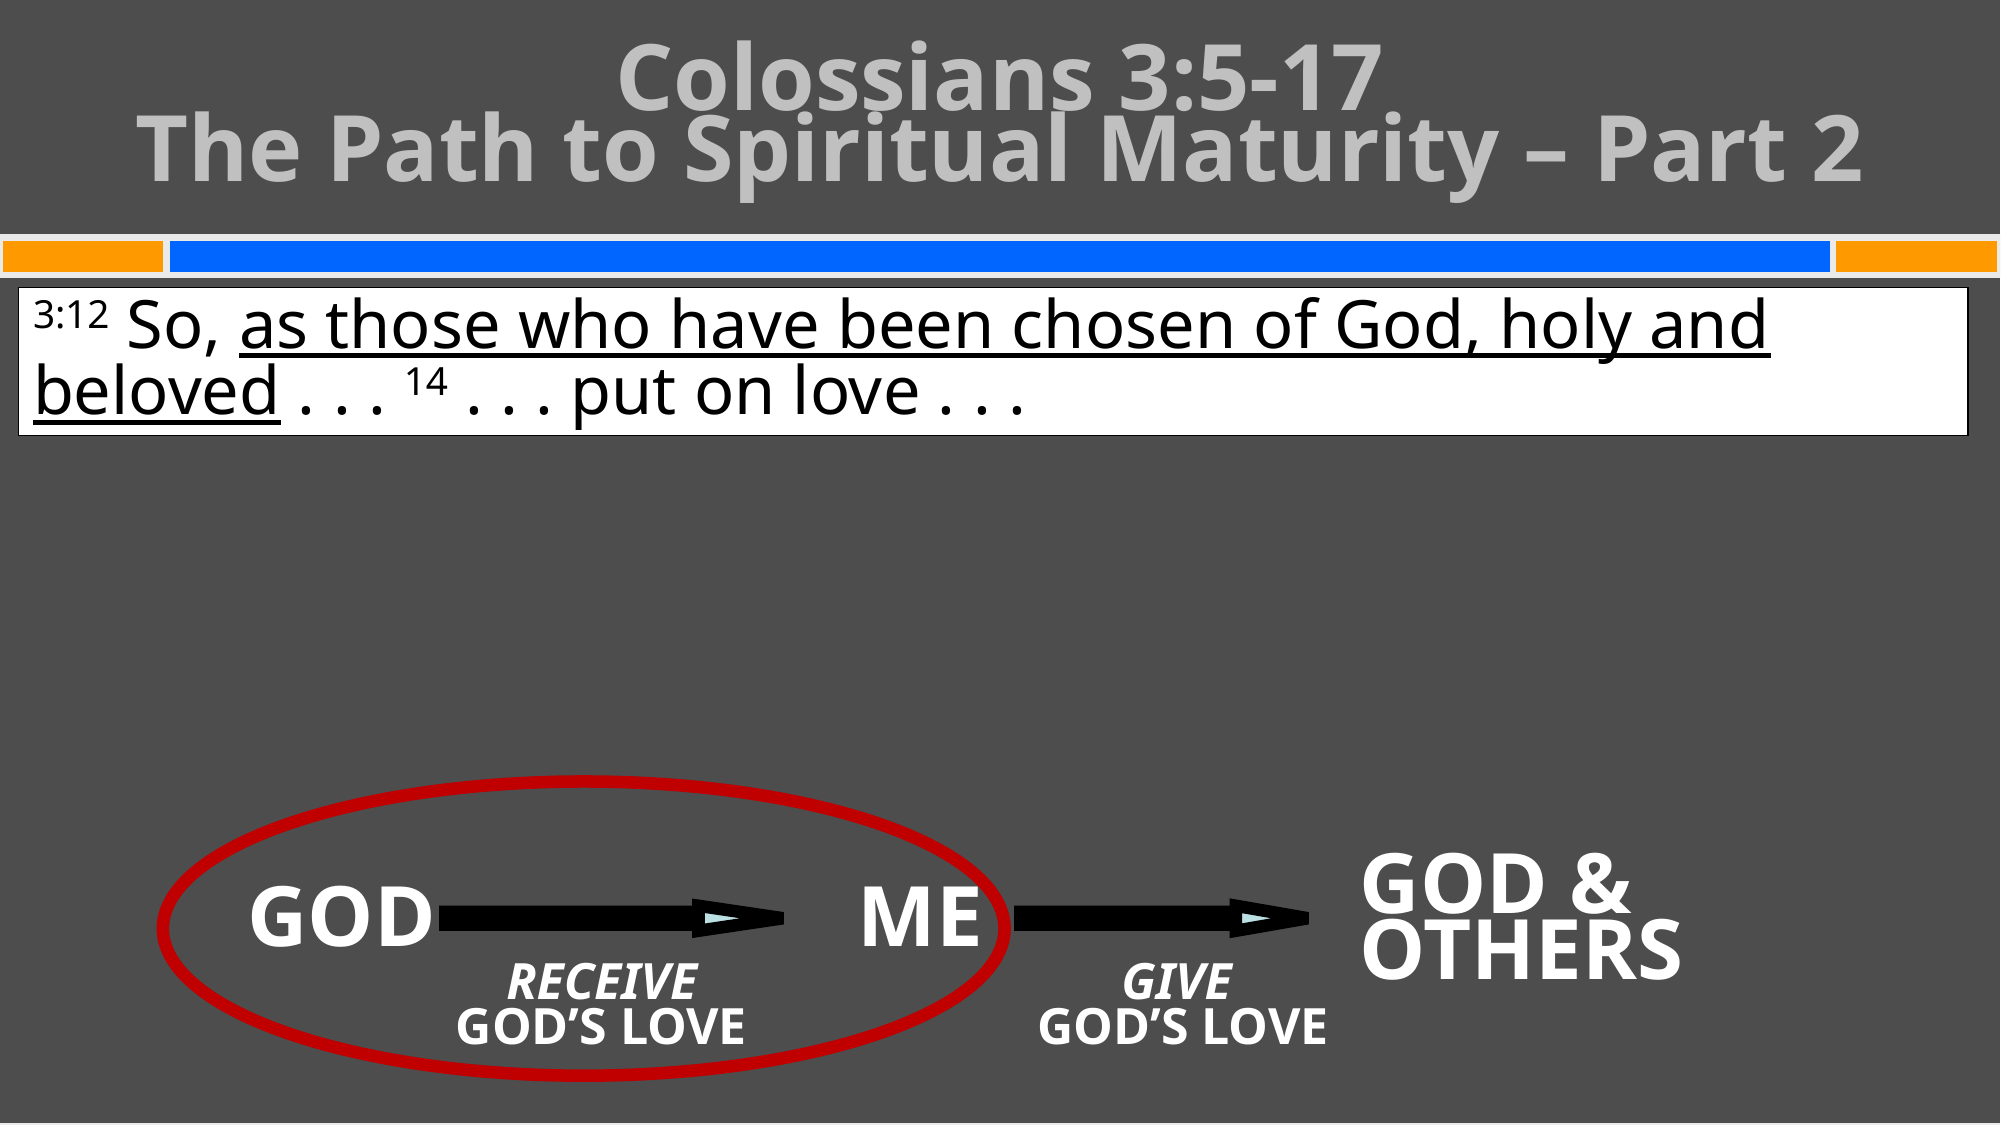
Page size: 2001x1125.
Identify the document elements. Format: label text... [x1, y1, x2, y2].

title Colossians 3:5-17 The Path to Spiritual Maturity – Part 2 [99, 44, 1901, 213]
text_box GIVE GOD’S LOVE [995, 955, 1358, 1061]
text_box [160, 779, 1007, 1078]
text_box [1020, 905, 1308, 931]
text_box ME [954, 855, 1046, 955]
text_box 3:12 So, as those who have been chosen of God, holy and beloved . . . 14 . . . put on love . . . [18, 287, 1968, 436]
text_box GOD & OTHERS [1345, 855, 1733, 1004]
